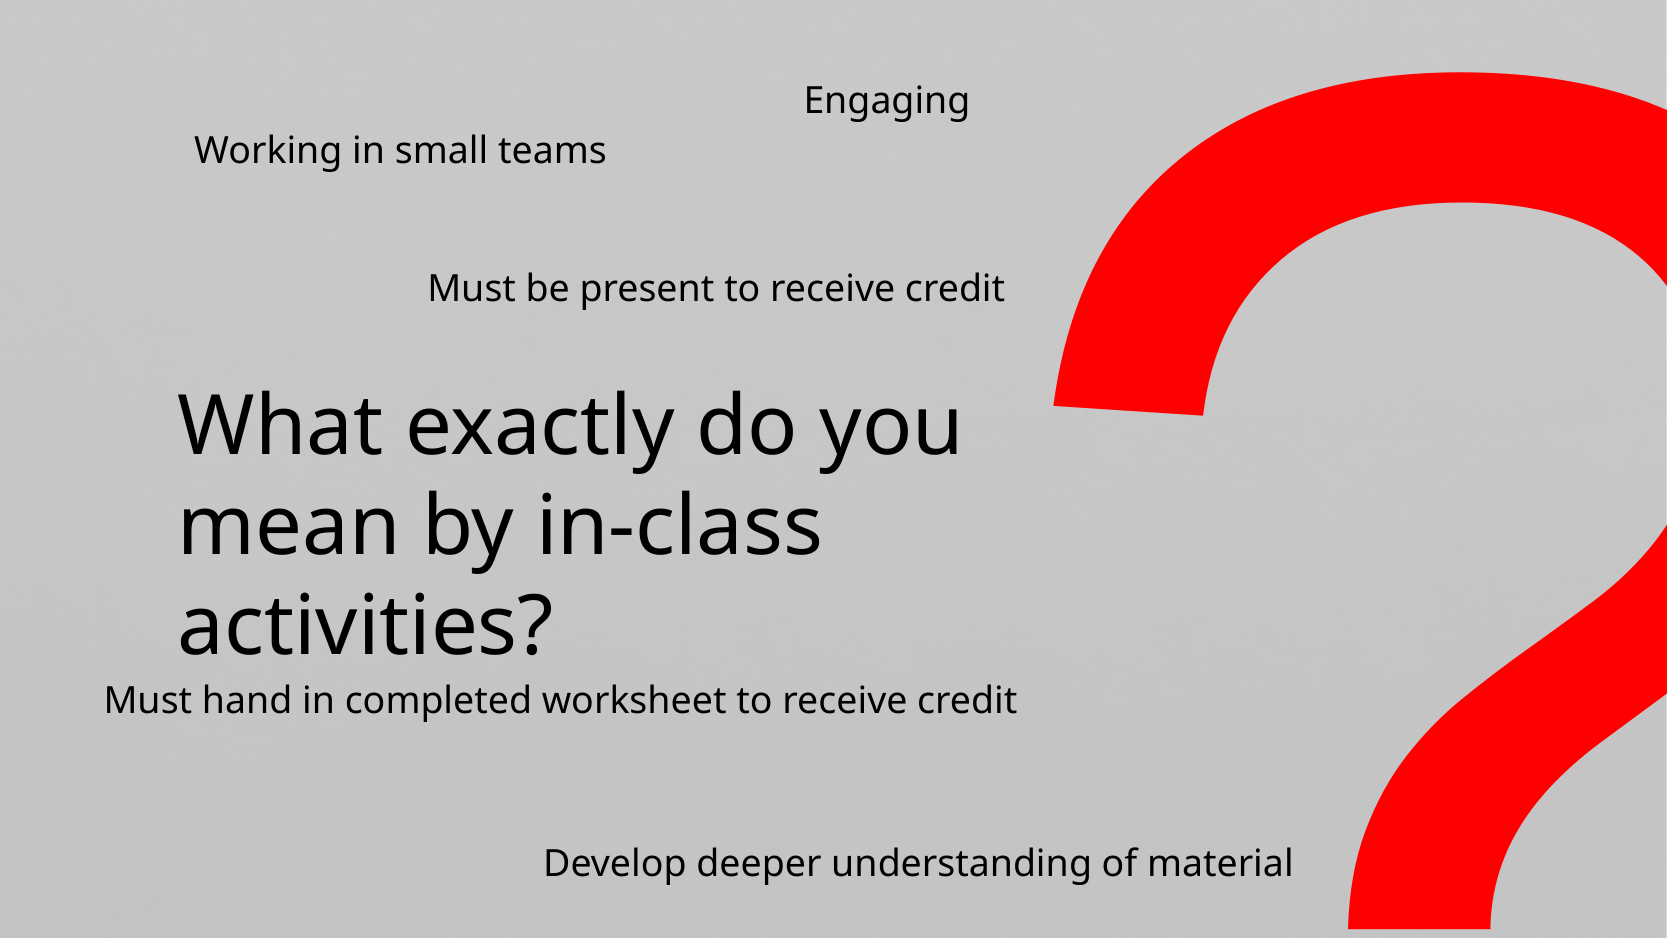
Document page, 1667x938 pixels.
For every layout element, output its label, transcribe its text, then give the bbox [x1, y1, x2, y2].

text_box Must be present to receive credit [412, 256, 1021, 316]
text_box Must hand in completed worksheet to receive credit [88, 668, 1033, 729]
text_box What exactly do you mean by in-class activities? [162, 364, 1096, 679]
text_box Develop deeper understanding of material [528, 831, 1310, 891]
text_box ? [970, 0, 1509, 938]
text_box Working in small teams [179, 118, 622, 179]
text_box Engaging [788, 68, 986, 129]
